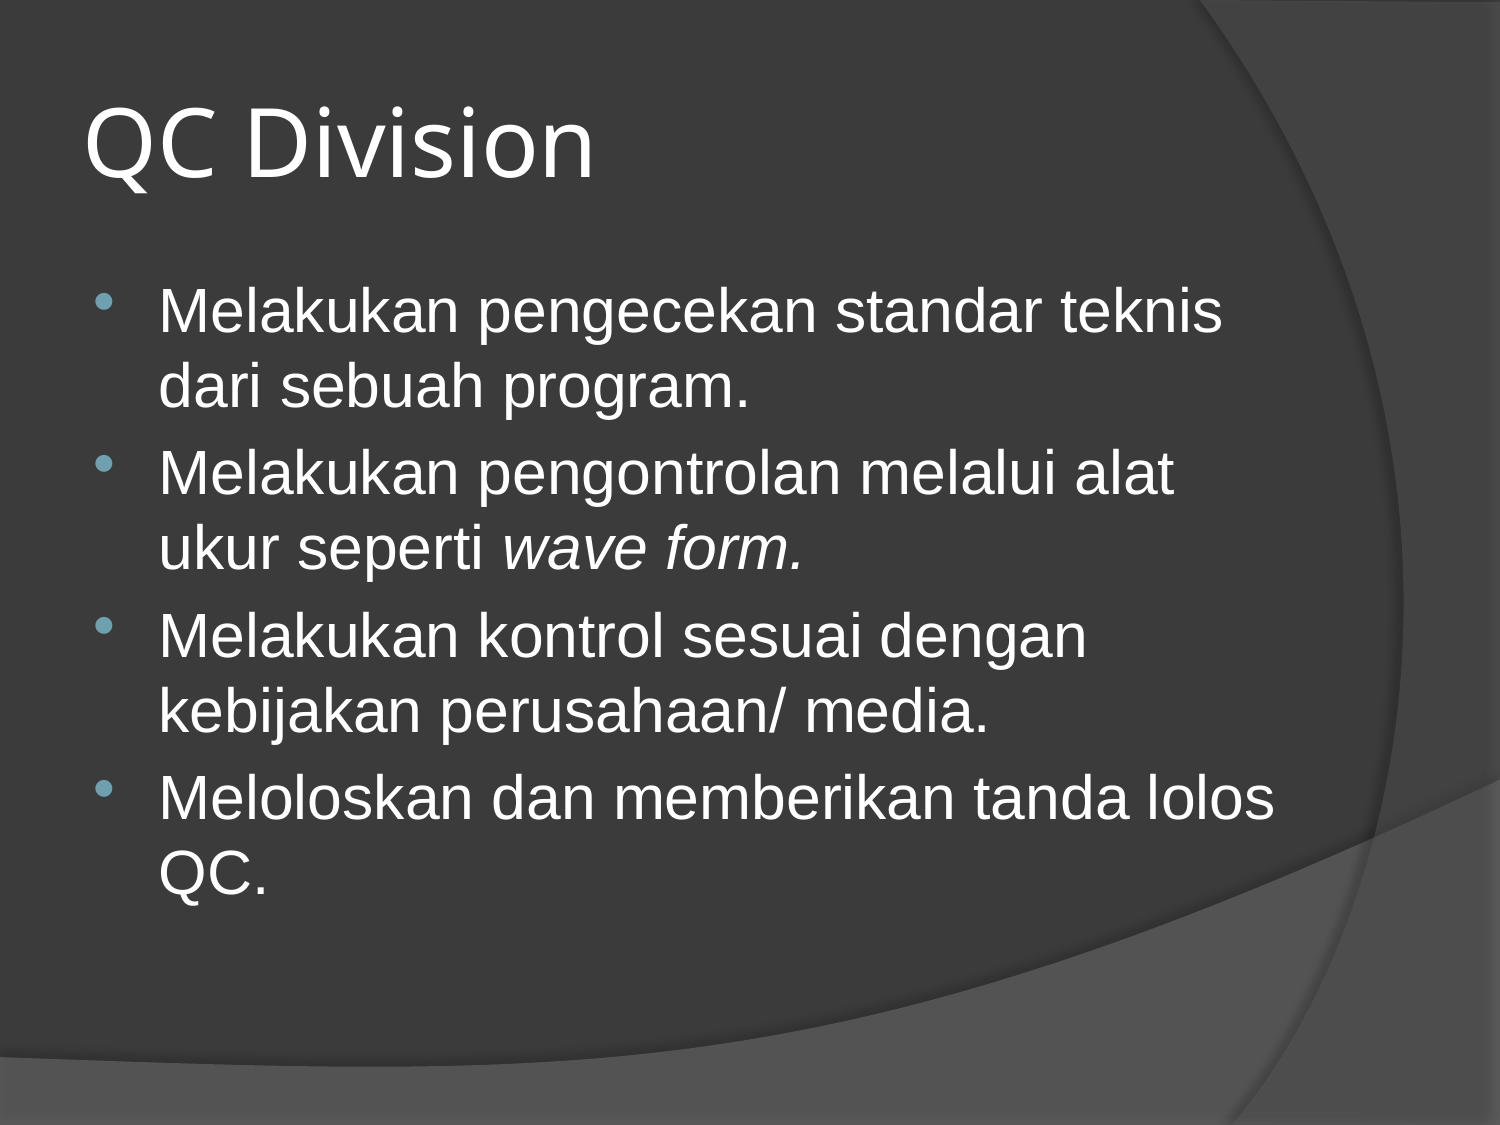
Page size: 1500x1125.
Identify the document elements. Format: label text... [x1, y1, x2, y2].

title QC Division [75, 45, 1300, 233]
list Melakukan pengecekan standar teknis dari sebuah program. Melakukan pengontrolan melalui alat ukur seperti wave form. Melakukan kontrol sesuai dengan kebijakan perusahaan/ media. Meloloskan dan memberikan tanda lolos QC. [75, 262, 1300, 1005]
